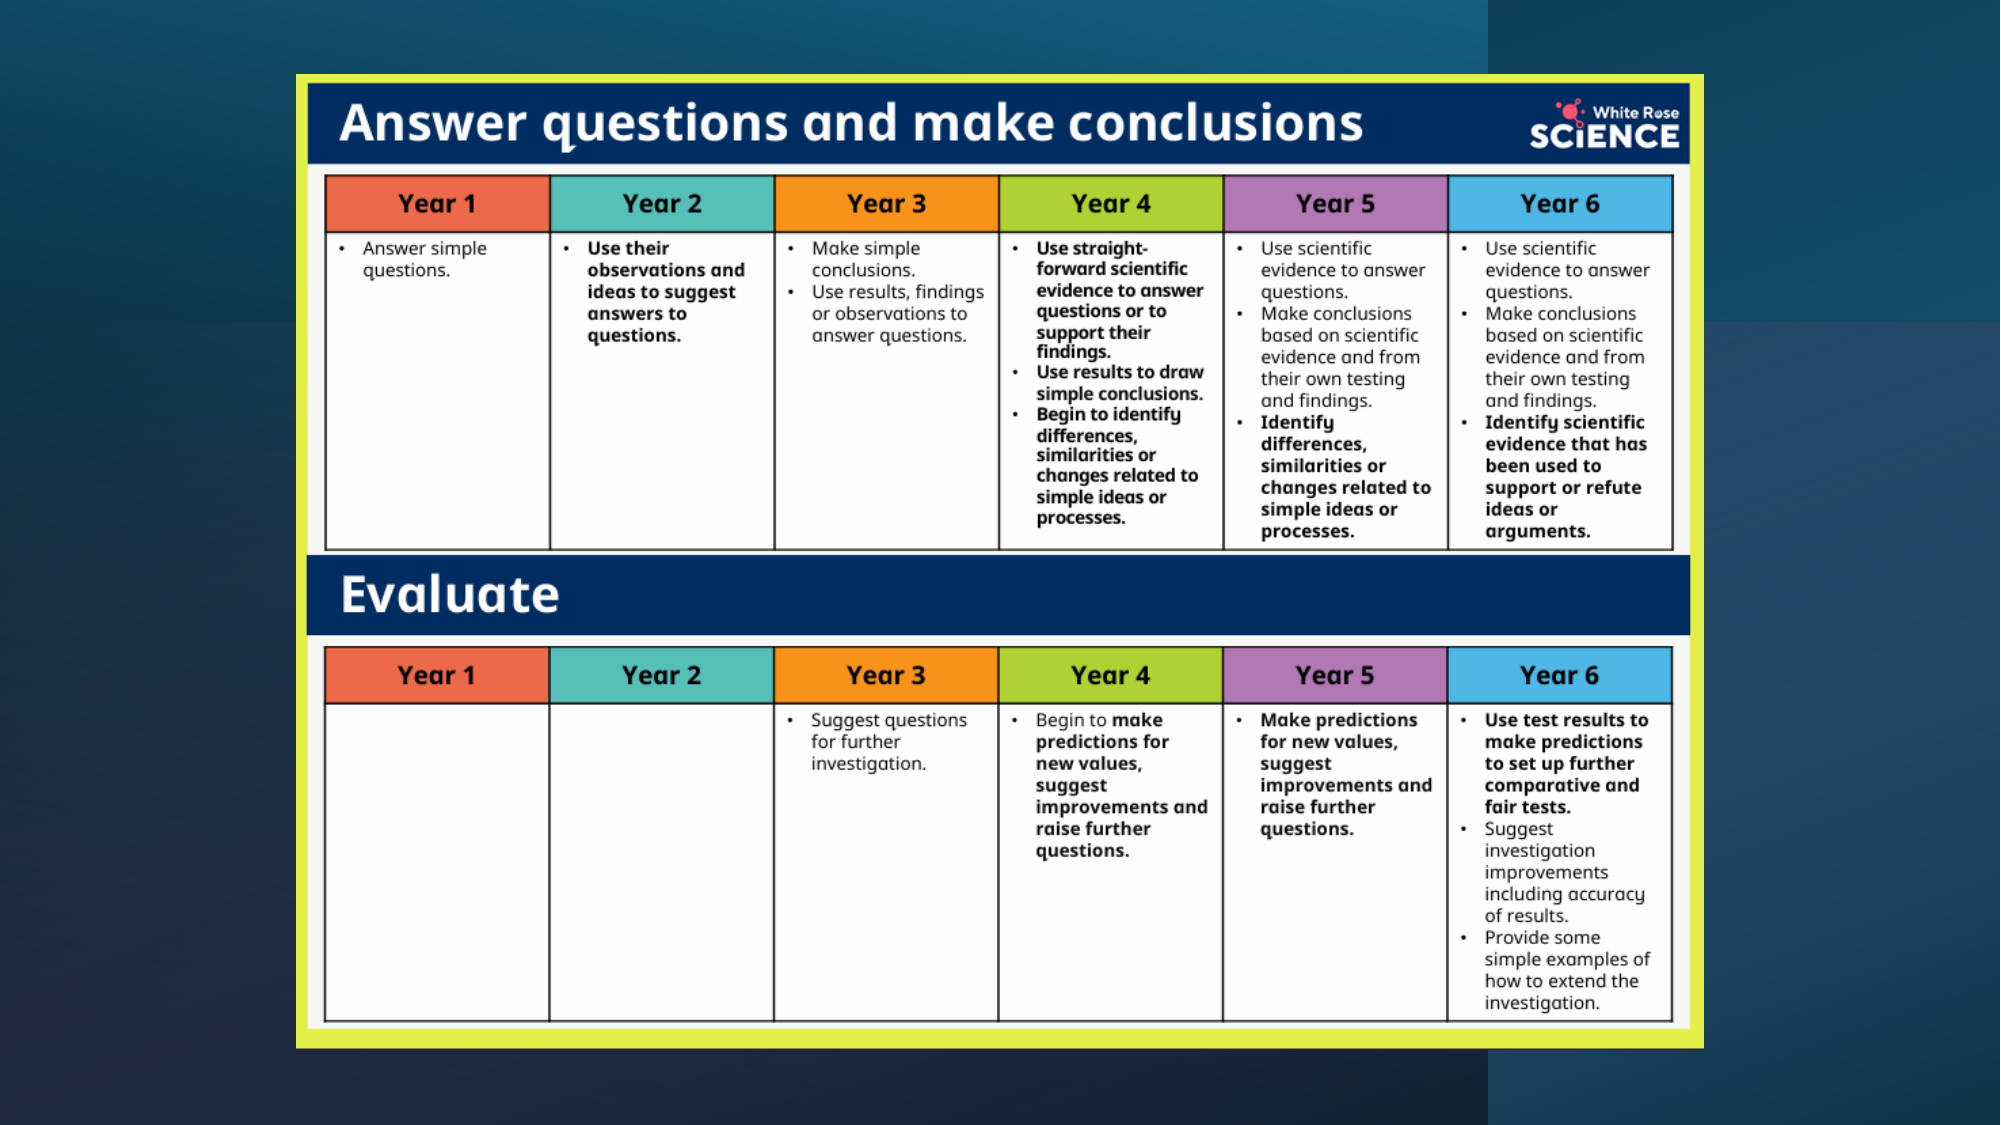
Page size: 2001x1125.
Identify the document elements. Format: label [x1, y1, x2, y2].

text_box [1489, 0, 2000, 321]
text_box [0, 321, 2000, 1125]
text_box [0, 0, 1489, 321]
picture [295, 74, 1705, 1051]
